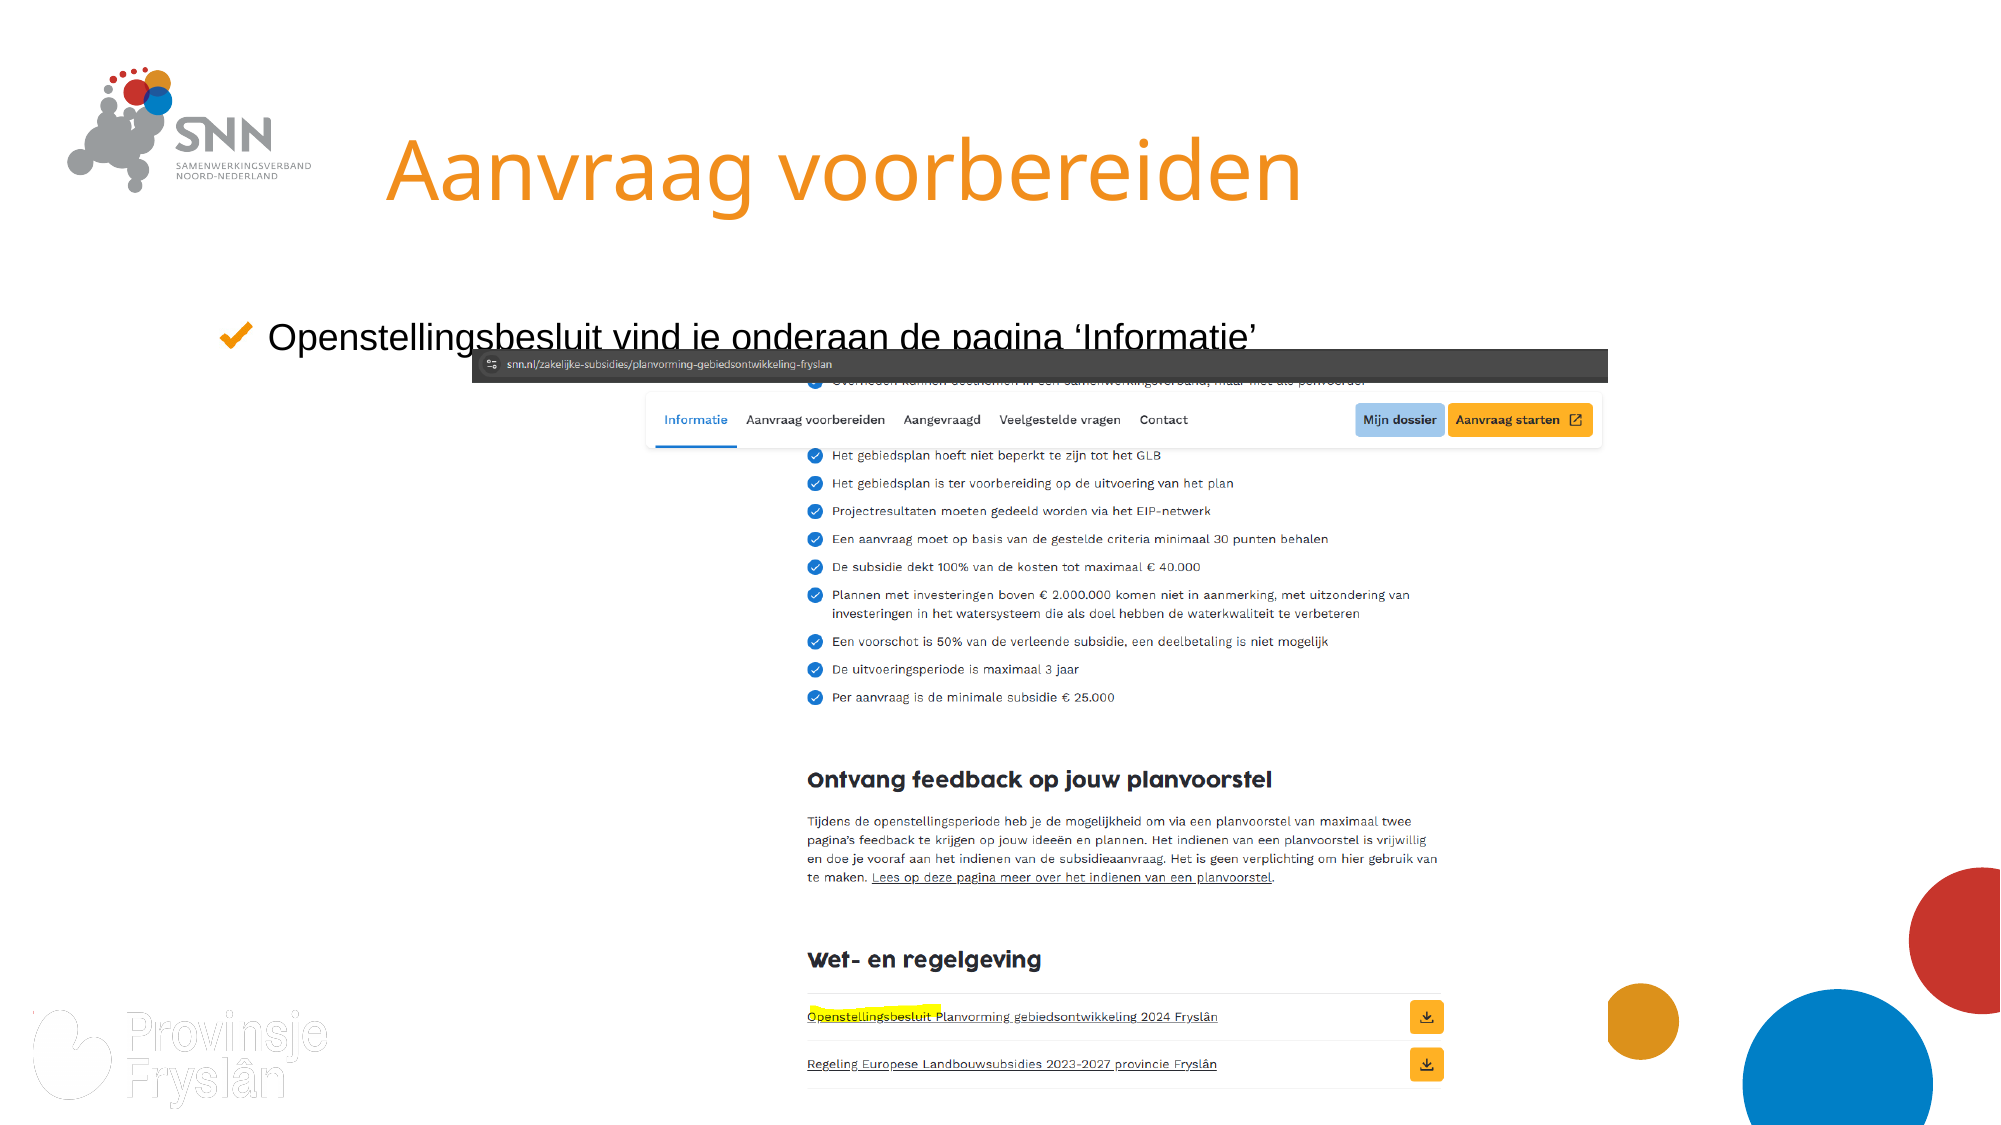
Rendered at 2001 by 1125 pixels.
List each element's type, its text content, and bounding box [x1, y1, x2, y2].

picture [472, 349, 1608, 1092]
picture [33, 1010, 327, 1109]
text_box [1608, 983, 1680, 1060]
text_box Aanvraag voorbereiden [370, 65, 2000, 283]
picture [219, 321, 253, 349]
text_box [1908, 867, 2000, 1015]
text_box Openstellingsbesluit vind je onderaan de pagina ‘Informatie’ [204, 282, 1875, 378]
picture [67, 67, 311, 194]
text_box [1742, 989, 1933, 1125]
